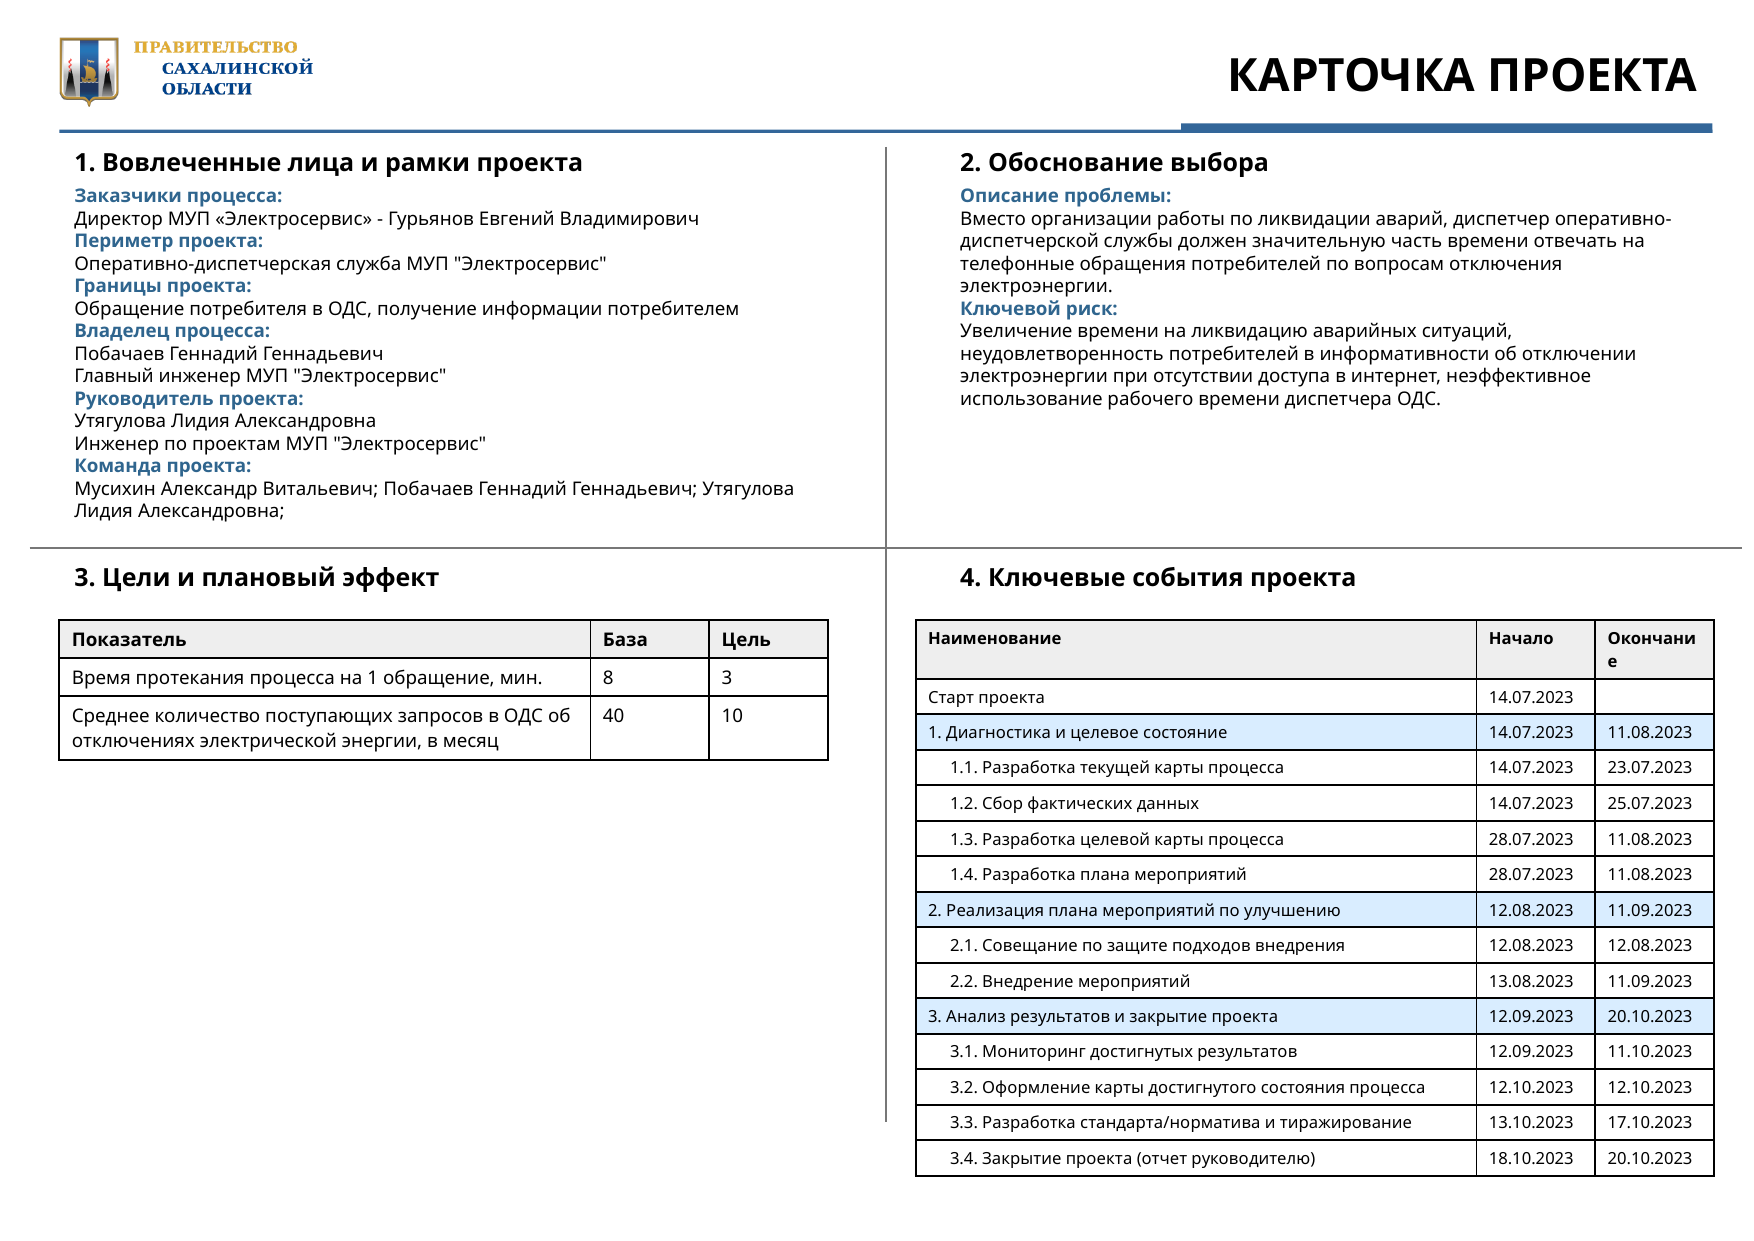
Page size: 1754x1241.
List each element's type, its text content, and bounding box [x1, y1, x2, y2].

table_cell 1.1. Разработка текущей карты процесса [917, 751, 1476, 784]
table_cell 11.09.2023 [1596, 964, 1713, 997]
table_cell 12.08.2023 [1477, 928, 1594, 962]
table_cell 12.08.2023 [1596, 928, 1713, 962]
table_cell 14.07.2023 [1477, 715, 1594, 749]
table_header Цель [710, 621, 827, 657]
table_cell 12.10.2023 [1596, 1070, 1713, 1104]
picture [59, 35, 313, 107]
table_cell 11.08.2023 [1596, 715, 1713, 749]
table_cell 12.08.2023 [1477, 893, 1594, 926]
table_cell 28.07.2023 [1477, 857, 1594, 891]
table_cell 28.07.2023 [1477, 822, 1594, 855]
table_cell 1.2. Сбор фактических данных [917, 786, 1476, 820]
table_cell 11.08.2023 [1596, 857, 1713, 891]
table_cell 14.07.2023 [1477, 786, 1594, 820]
table_cell 11.10.2023 [1596, 1035, 1713, 1068]
table_cell 17.10.2023 [1596, 1106, 1713, 1139]
text_box КАРТОЧКА ПРОЕКТА [414, 29, 1713, 113]
table_cell 18.10.2023 [1477, 1141, 1594, 1175]
table_cell 1. Диагностика и целевое состояние [917, 715, 1476, 749]
table_cell 2.2. Внедрение мероприятий [917, 964, 1476, 997]
table_cell 13.10.2023 [1477, 1106, 1594, 1139]
table_cell 40 [591, 697, 708, 759]
table_header Окончание [1596, 621, 1713, 678]
table_cell 14.07.2023 [1477, 680, 1594, 713]
table_cell 10 [710, 697, 827, 759]
table_cell 3. Анализ результатов и закрытие проекта [917, 999, 1476, 1033]
table_cell 3.4. Закрытие проекта (отчет руководителю) [917, 1141, 1476, 1175]
table_cell 2.1. Совещание по защите подходов внедрения [917, 928, 1476, 962]
table_cell 3.2. Оформление карты достигнутого состояния процесса [917, 1070, 1476, 1104]
table_cell 20.10.2023 [1596, 1141, 1713, 1175]
table_header Наименование [917, 621, 1476, 678]
table_cell Среднее количество поступающих запросов в ОДС об отключениях электрической энергии, в месяц [60, 697, 590, 759]
table_header Показатель [60, 621, 590, 657]
table_cell Время протекания процесса на 1 обращение, мин. [60, 659, 590, 695]
table_header Начало [1477, 621, 1594, 678]
table_cell Старт проекта [917, 680, 1476, 713]
table_cell 13.08.2023 [1477, 964, 1594, 997]
text_box Заказчики процесса: Директор МУП «Электросервис» - Гурьянов Евгений Владимирович Периметр проекта: Оперативно-диспетчерская служба МУП "Электросервис" Границы проекта: Обращение потребителя в ОДС, получение информации потребителем Владелец процесса: Побачаев Геннадий Геннадьевич Главный инженер МУП "Электросервис" Руководитель проекта: Утягулова Лидия Александровна Инженер по проектам МУП "Электросервис" Команда проекта: Мусихин Александр Витальевич; Побачаев Геннадий Геннадьевич; Утягулова Лидия Александровна; [59, 176, 827, 532]
table_cell 12.09.2023 [1477, 1035, 1594, 1068]
table_cell 3.1. Мониторинг достигнутых результатов [917, 1035, 1476, 1068]
table_cell [1596, 680, 1713, 713]
table_cell 11.09.2023 [1596, 893, 1713, 926]
table_cell 20.10.2023 [1596, 999, 1713, 1033]
table_cell 3 [710, 659, 827, 695]
table_header База [591, 621, 708, 657]
text_box [59, 129, 1181, 133]
table_cell 23.07.2023 [1596, 751, 1713, 784]
table_cell 2. Реализация плана мероприятий по улучшению [917, 893, 1476, 926]
table_cell 12.09.2023 [1477, 999, 1594, 1033]
text_box [1181, 123, 1713, 133]
table_cell 3.3. Разработка стандарта/норматива и тиражирование [917, 1106, 1476, 1139]
table_cell 1.3. Разработка целевой карты процесса [917, 822, 1476, 855]
table_cell 12.10.2023 [1477, 1070, 1594, 1104]
table_cell 14.07.2023 [1477, 751, 1594, 784]
text_box Описание проблемы: Вместо организации работы по ликвидации аварий, диспетчер оперативно-диспетчерской службы должен значительную часть времени отвечать на телефонные обращения потребителей по вопросам отключения электроэнергии. Ключевой риск: Увеличение времени на ликвидацию аварийных ситуаций, неудовлетворенность потребителей в информативности об отключении электроэнергии при отсутствии доступа в интернет, неэффективное использование рабочего времени диспетчера ОДС. [945, 176, 1713, 532]
table_cell 1.4. Разработка плана мероприятий [917, 857, 1476, 891]
table_cell 25.07.2023 [1596, 786, 1713, 820]
table_cell 11.08.2023 [1596, 822, 1713, 855]
table_cell 8 [591, 659, 708, 695]
